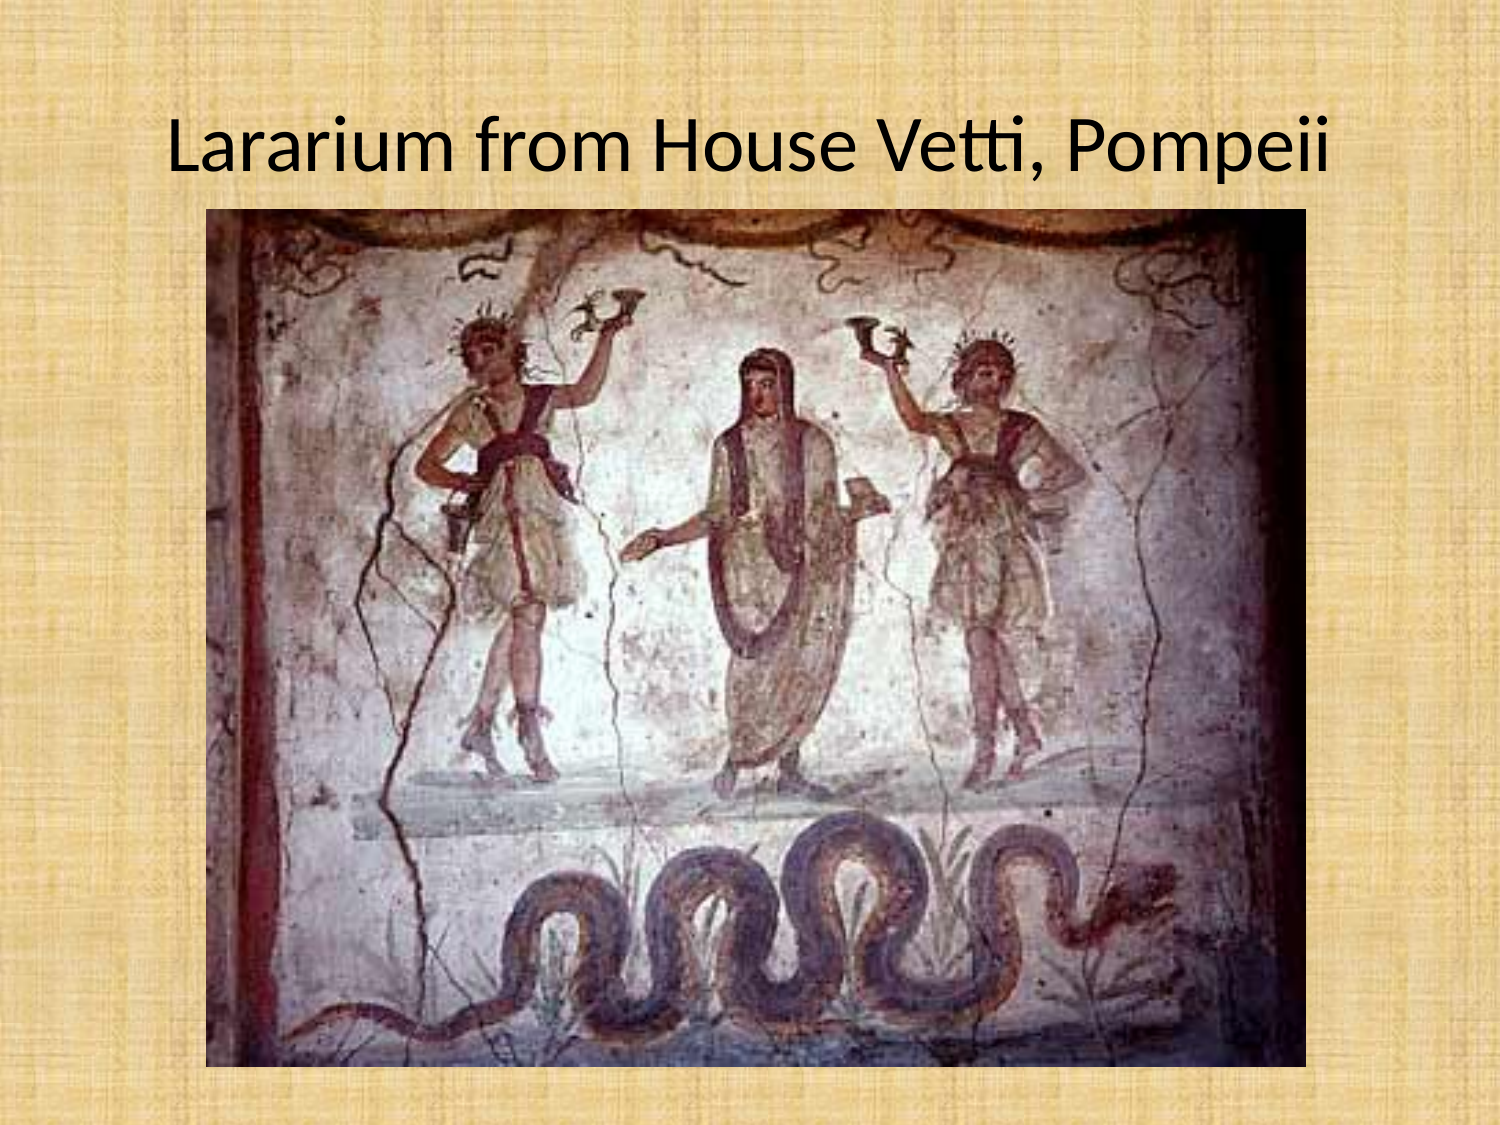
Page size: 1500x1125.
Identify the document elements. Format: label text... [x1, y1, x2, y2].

title Lararium from House Vetti, Pompeii [75, 45, 1425, 233]
picture [0, 0, 1500, 1125]
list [206, 209, 1306, 1067]
